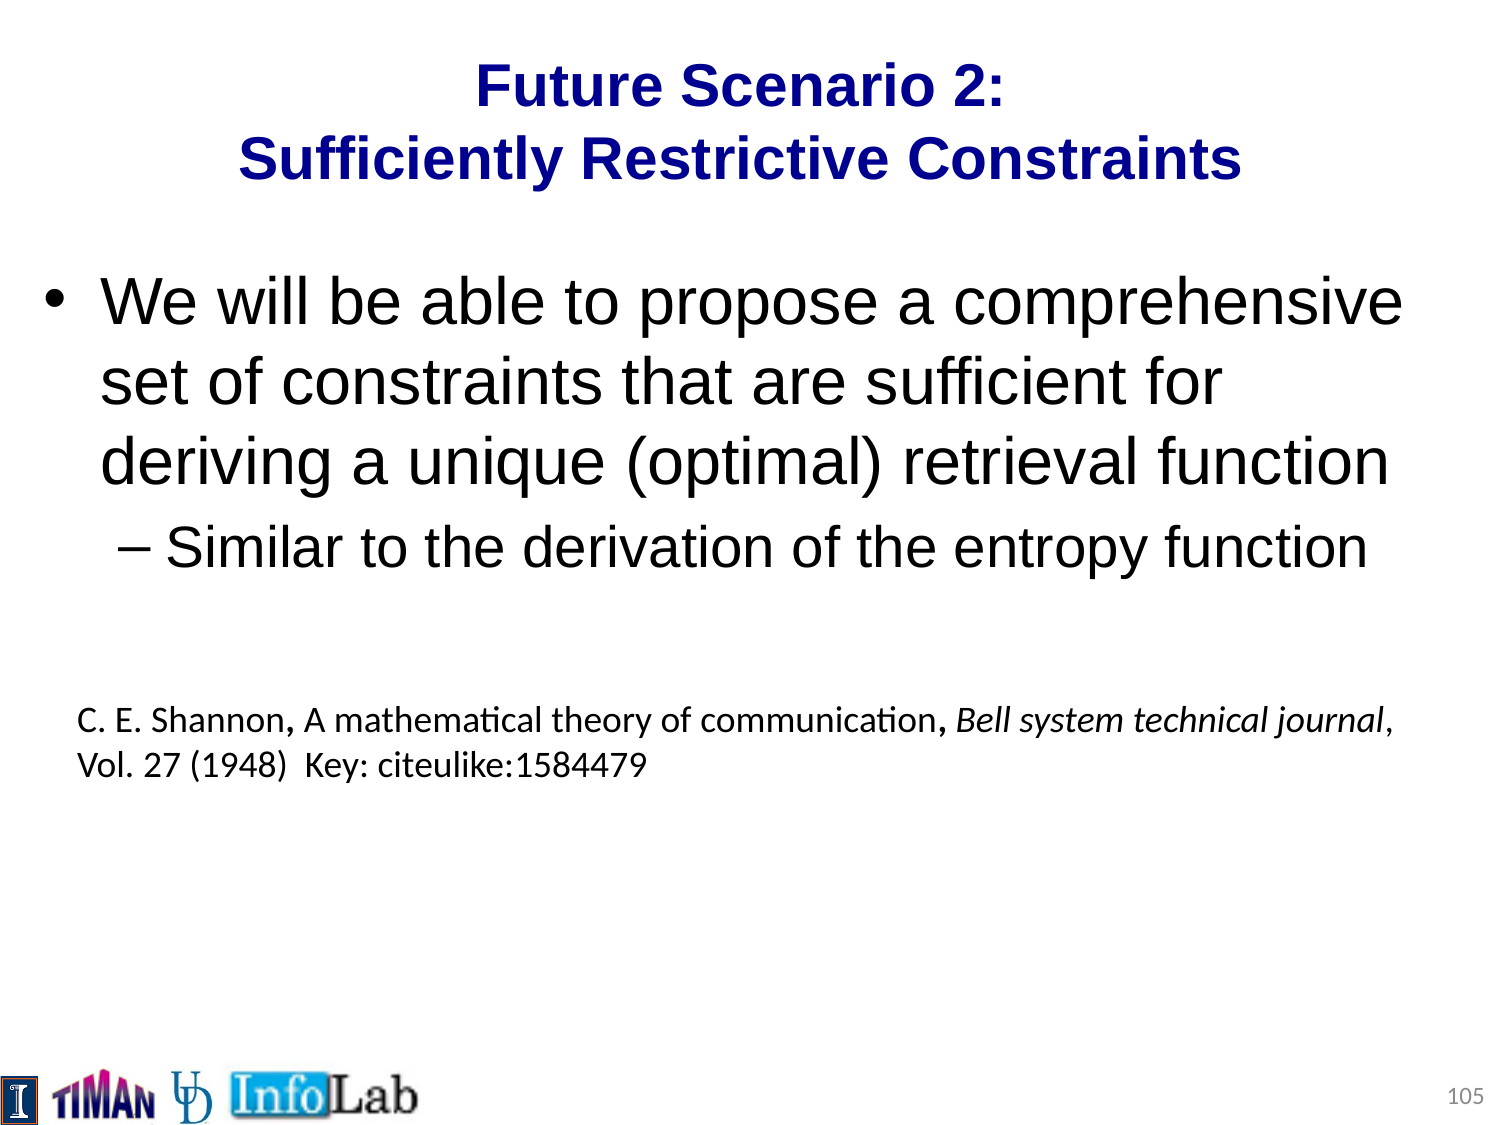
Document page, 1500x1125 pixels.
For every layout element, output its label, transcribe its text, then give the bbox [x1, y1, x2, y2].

picture [0, 1076, 163, 1125]
list We will be able to propose a comprehensive set of constraints that are sufficient for deriving a unique (optimal) retrieval function Similar to the derivation of the entropy function [28, 249, 1463, 1088]
picture [169, 1088, 424, 1125]
text_box C. E. Shannon, A mathematical theory of communication, Bell system technical journal, Vol. 27 (1948) Key: citeulike:1584479 [62, 687, 1425, 793]
slide_number 105 [1149, 1065, 1500, 1125]
title Future Scenario 2: Sufficiently Restrictive Constraints [0, 37, 1500, 200]
